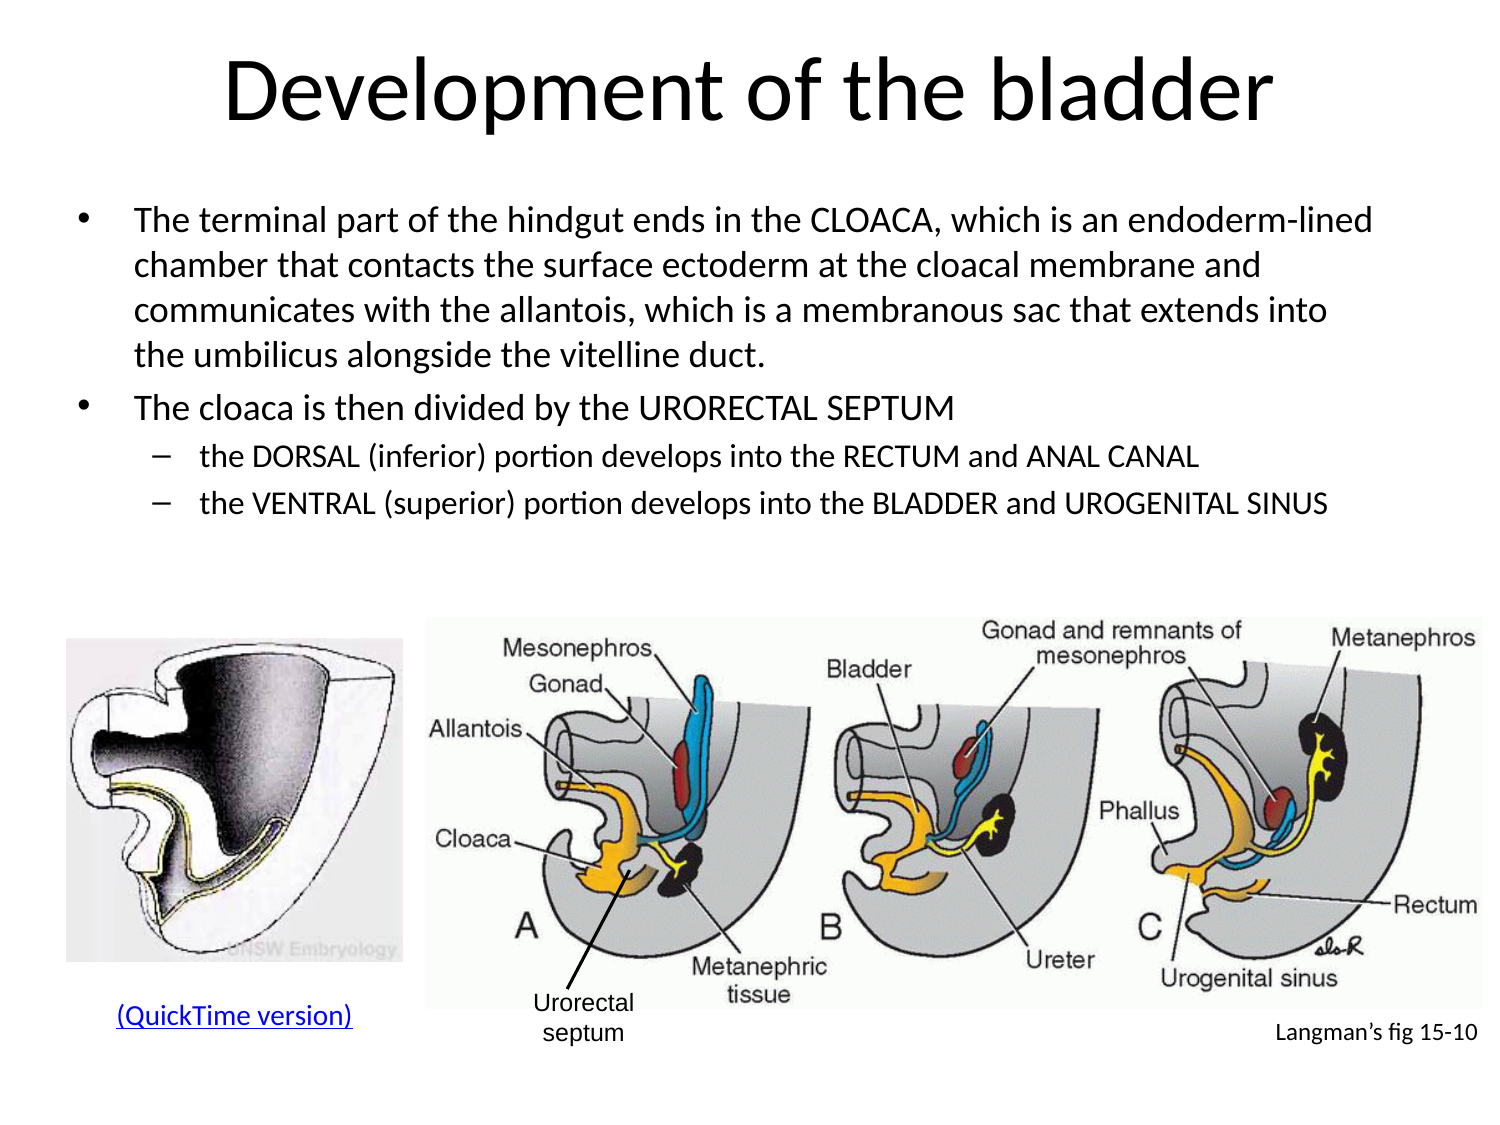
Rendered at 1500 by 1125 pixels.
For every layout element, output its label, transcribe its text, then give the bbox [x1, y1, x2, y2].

text_box Langman’s fig 15-10 [1260, 1008, 1499, 1053]
list The terminal part of the hindgut ends in the CLOACA, which is an endoderm-lined chamber that contacts the surface ectoderm at the cloacal membrane and communicates with the allantois, which is a membranous sac that extends into the umbilicus alongside the vitelline duct. The cloaca is then divided by the URORECTAL SEPTUM the DORSAL (inferior) portion develops into the RECTUM and ANAL CANAL the VENTRAL (superior) portion develops into the BLADDER and UROGENITAL SINUS [62, 187, 1400, 550]
text_box (QuickTime version) [101, 988, 368, 1039]
title Development of the bladder [75, 0, 1425, 168]
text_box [65, 637, 404, 963]
text_box Urorectal septum [518, 1018, 650, 1055]
picture [424, 617, 1483, 1009]
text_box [566, 869, 630, 990]
